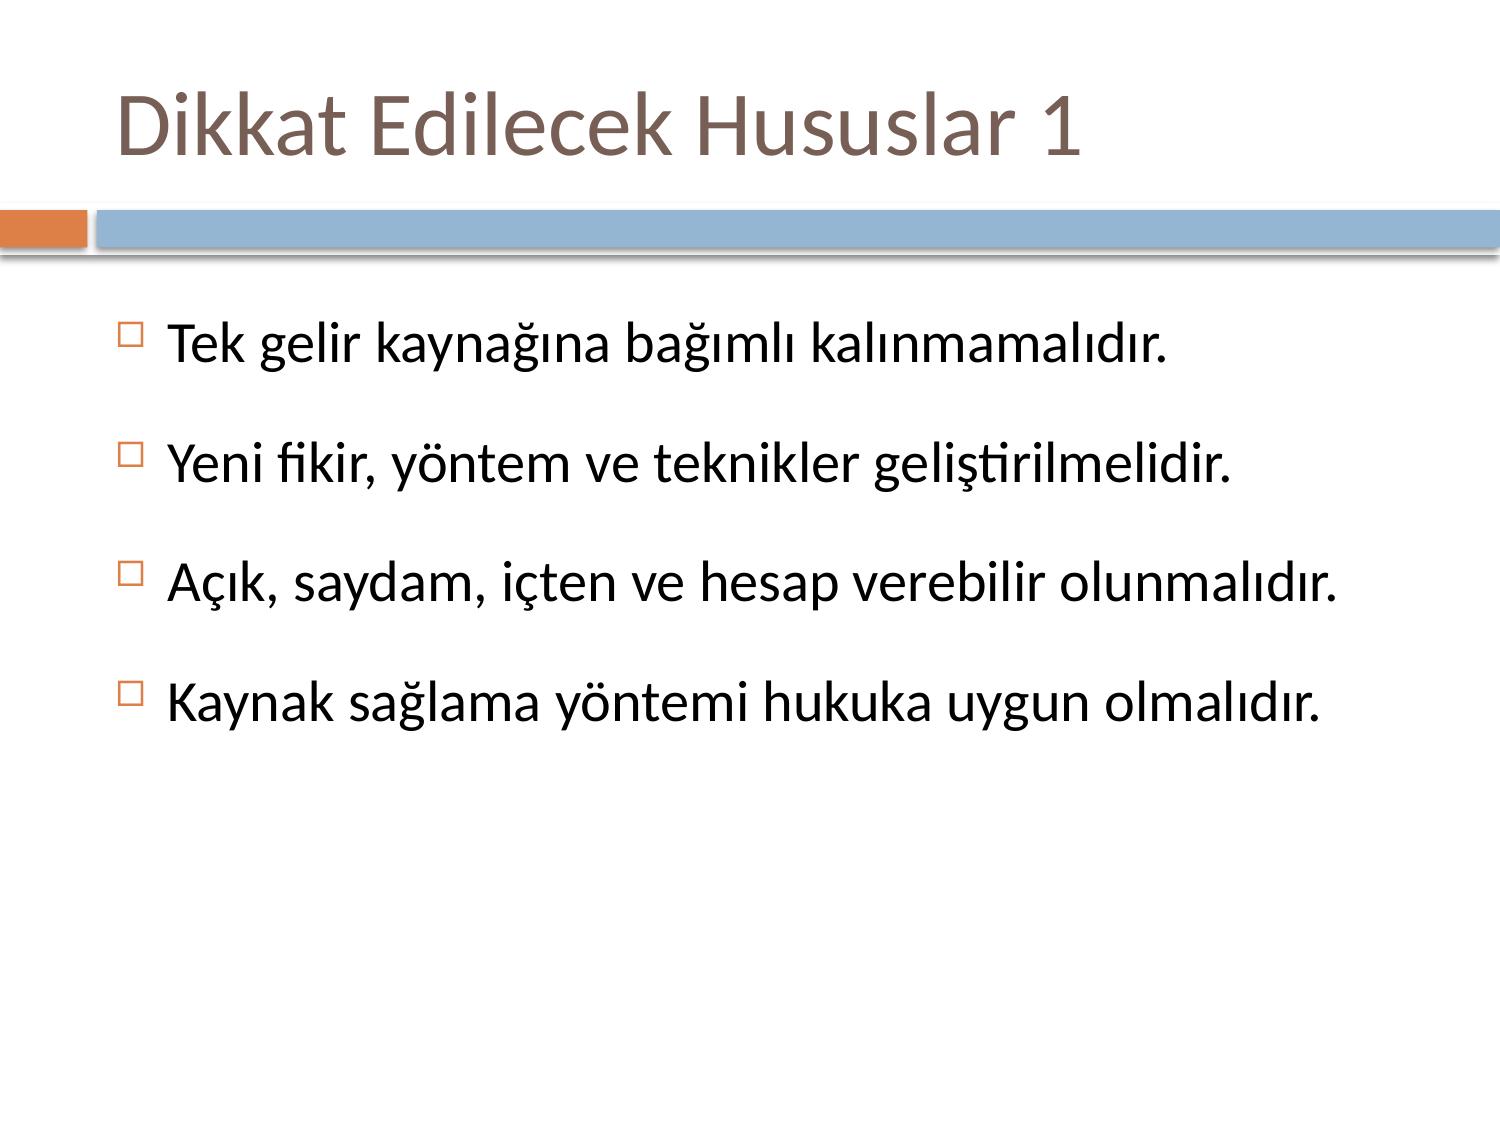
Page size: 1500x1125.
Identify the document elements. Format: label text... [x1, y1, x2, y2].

title Dikkat Edilecek Hususlar 1 [100, 37, 1438, 200]
list Tek gelir kaynağına bağımlı kalınmamalıdır. Yeni fikir, yöntem ve teknikler geliştirilmelidir. Açık, saydam, içten ve hesap verebilir olunmalıdır. Kaynak sağlama yöntemi hukuka uygun olmalıdır. [100, 262, 1438, 1000]
